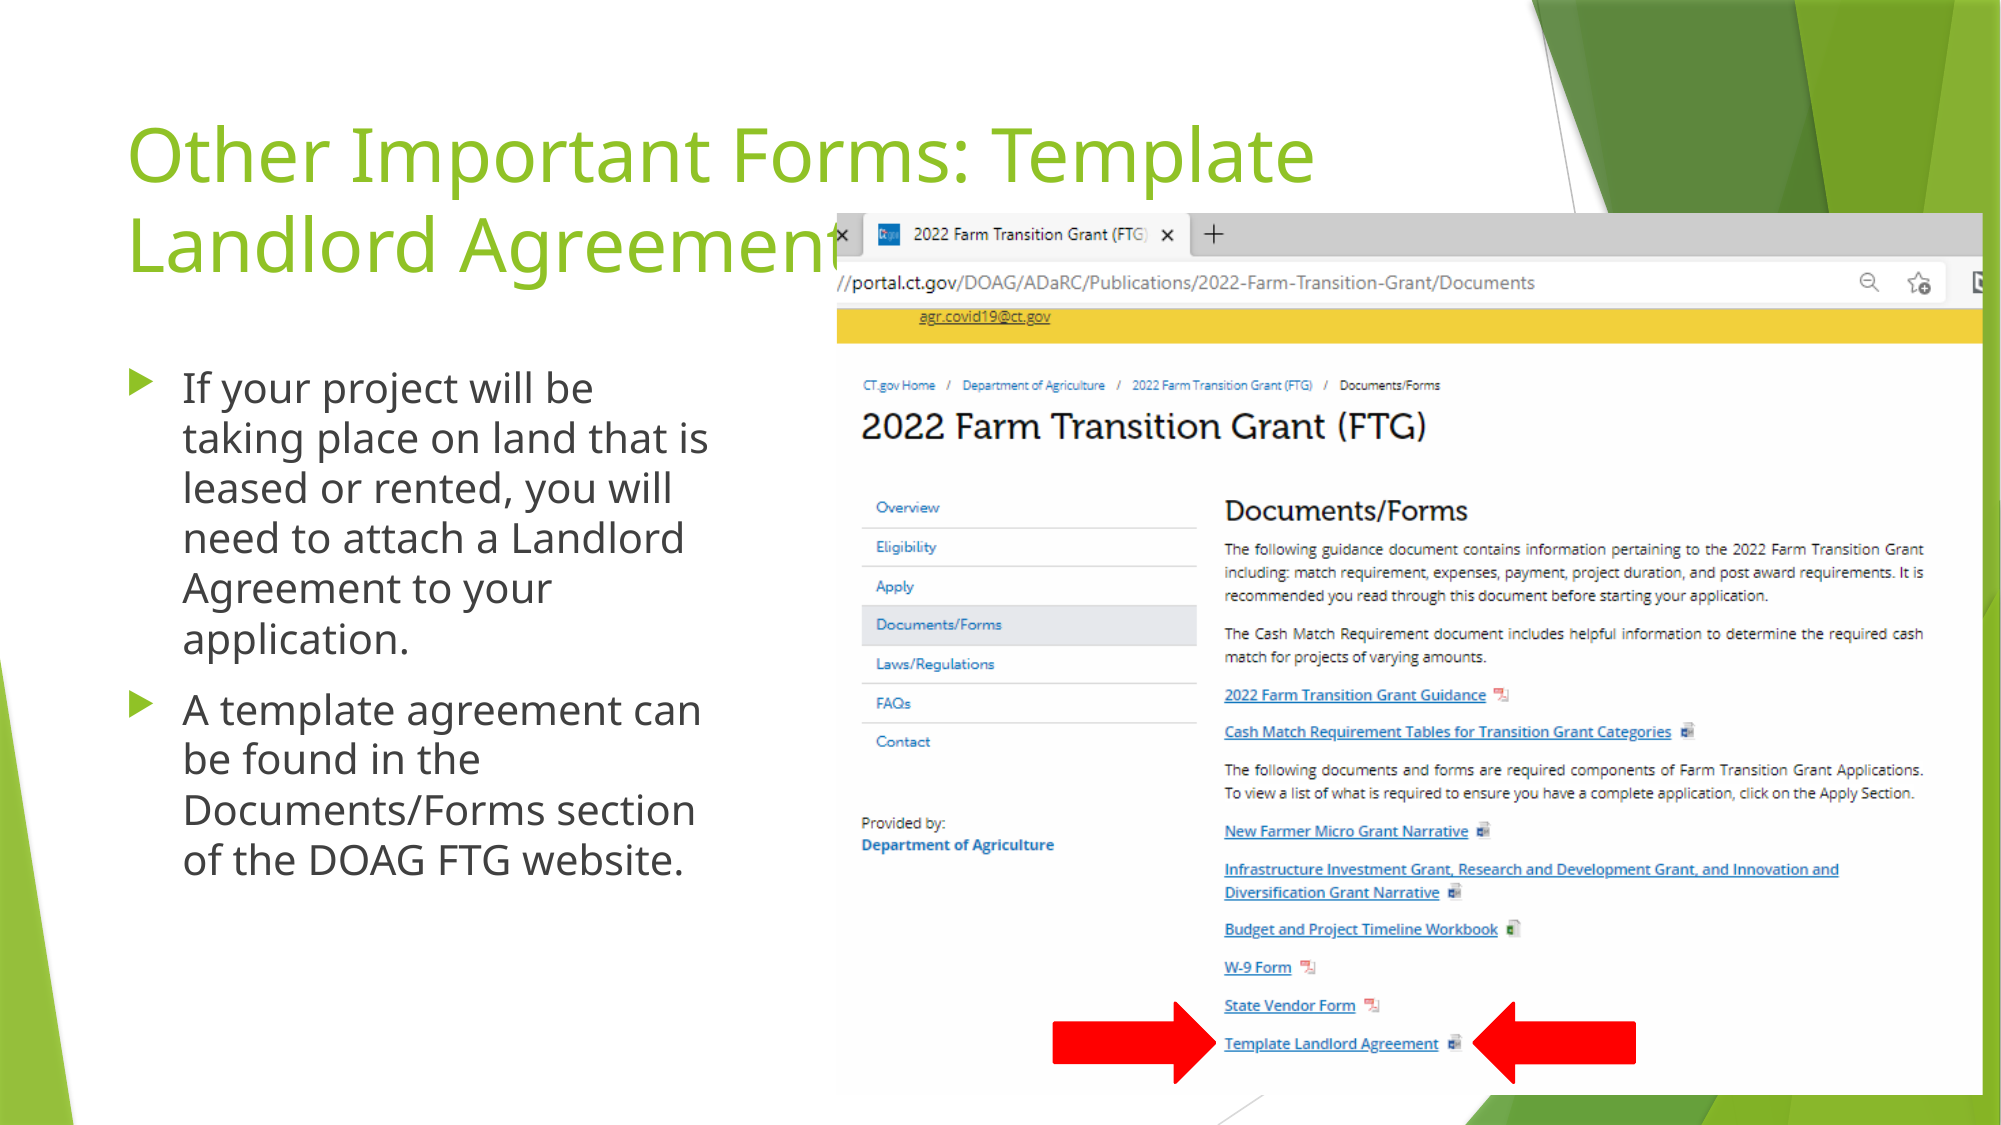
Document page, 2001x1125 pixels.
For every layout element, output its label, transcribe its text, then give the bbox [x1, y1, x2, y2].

title Other Important Forms: Template Landlord Agreement [111, 99, 1522, 317]
list If your project will be taking place on land that is leased or rented, you will need to attach a Landlord Agreement to your application. A template agreement can be found in the Documents/Forms section of the DOAG FTG website. [111, 354, 733, 992]
picture [836, 212, 1984, 1096]
